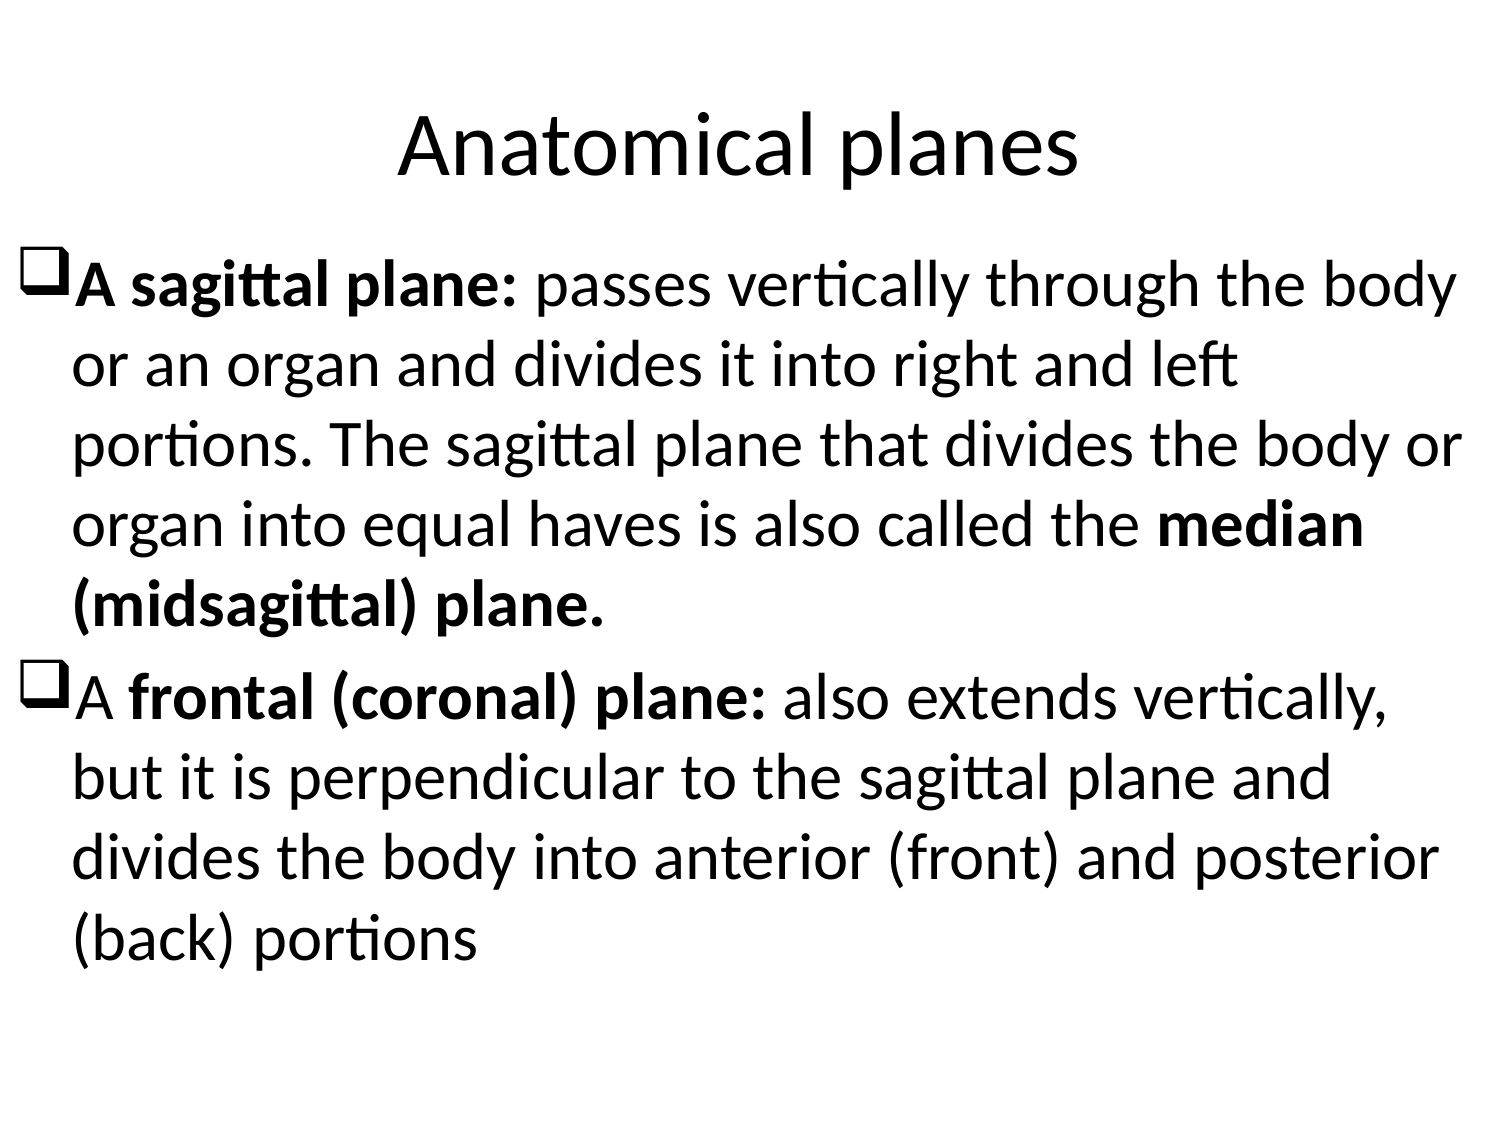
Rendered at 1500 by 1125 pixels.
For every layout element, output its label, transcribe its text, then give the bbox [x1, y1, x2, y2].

list A sagittal plane: passes vertically through the body or an organ and divides it into right and left portions. The sagittal plane that divides the body or organ into equal haves is also called the median (midsagittal) plane. A frontal (coronal) plane: also extends vertically, but it is perpendicular to the sagittal plane and divides the body into anterior (front) and posterior (back) portions [0, 231, 1500, 1125]
title Anatomical planes [75, 45, 1425, 231]
